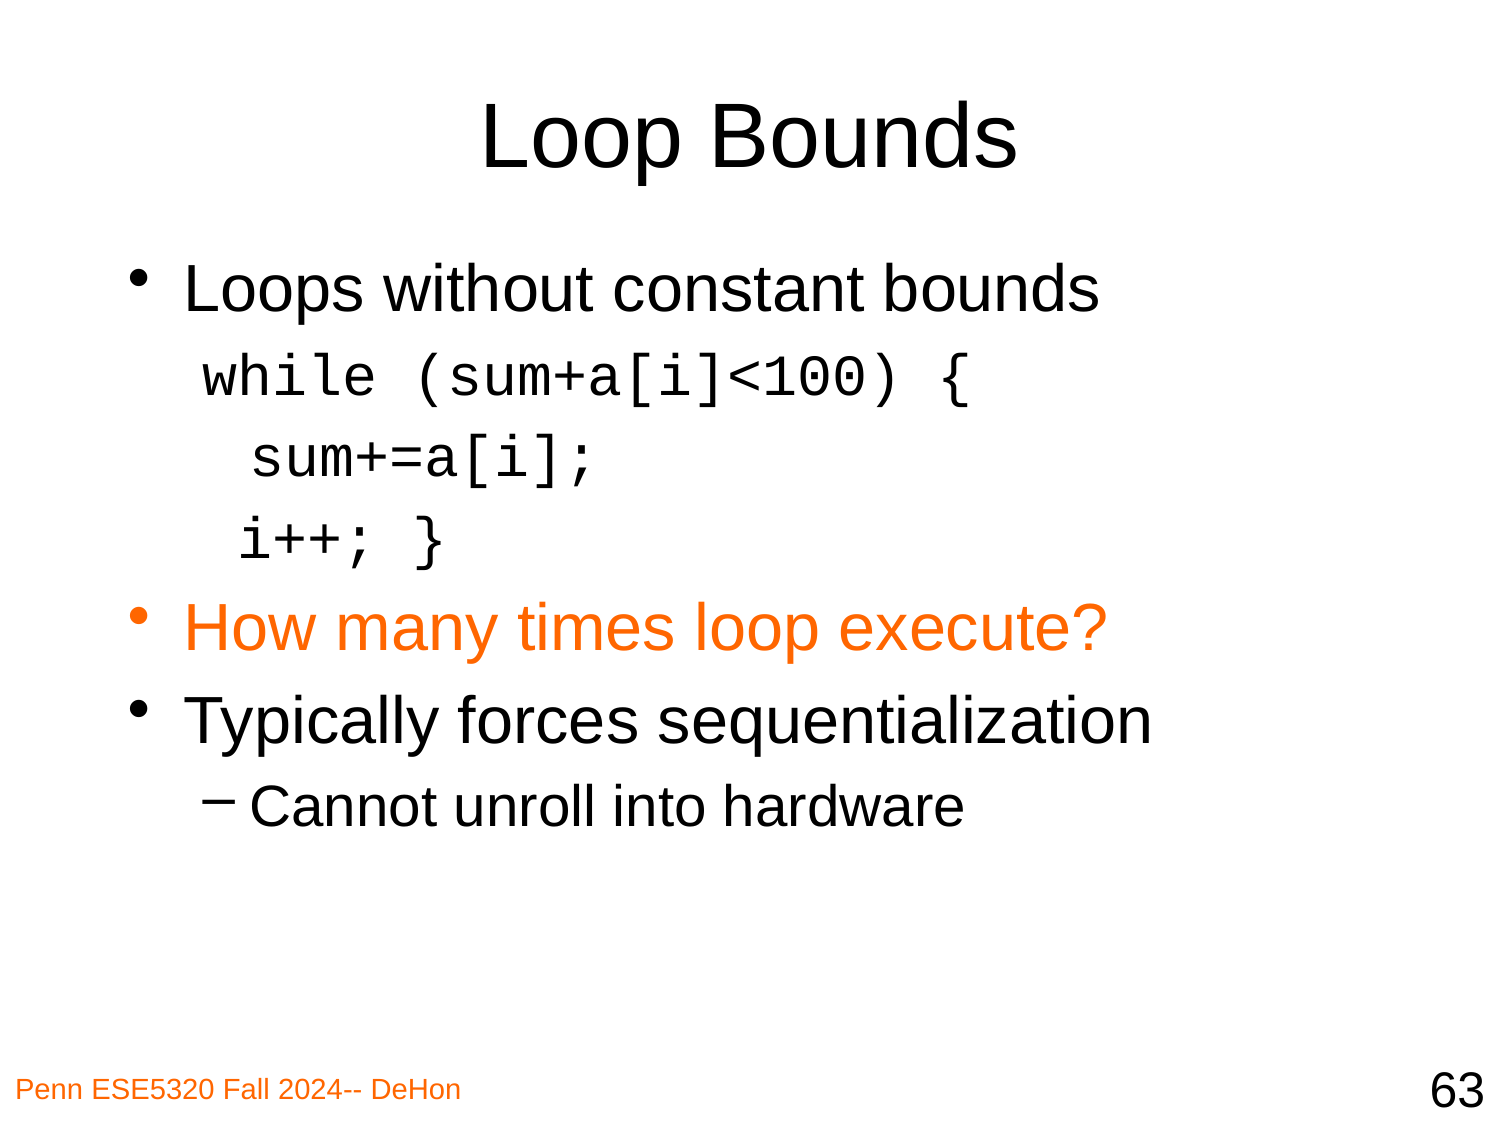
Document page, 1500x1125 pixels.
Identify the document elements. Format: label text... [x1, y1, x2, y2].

list Loops without constant bounds while (sum+a[i]<100) { sum+=a[i]; i++; } How many times loop execute? Typically forces sequentialization Cannot unroll into hardware [112, 237, 1388, 913]
slide_number 63 [1187, 1049, 1500, 1125]
slide_number Penn ESE5320 Fall 2024-- DeHon [0, 1062, 576, 1125]
title Loop Bounds [112, 37, 1388, 226]
